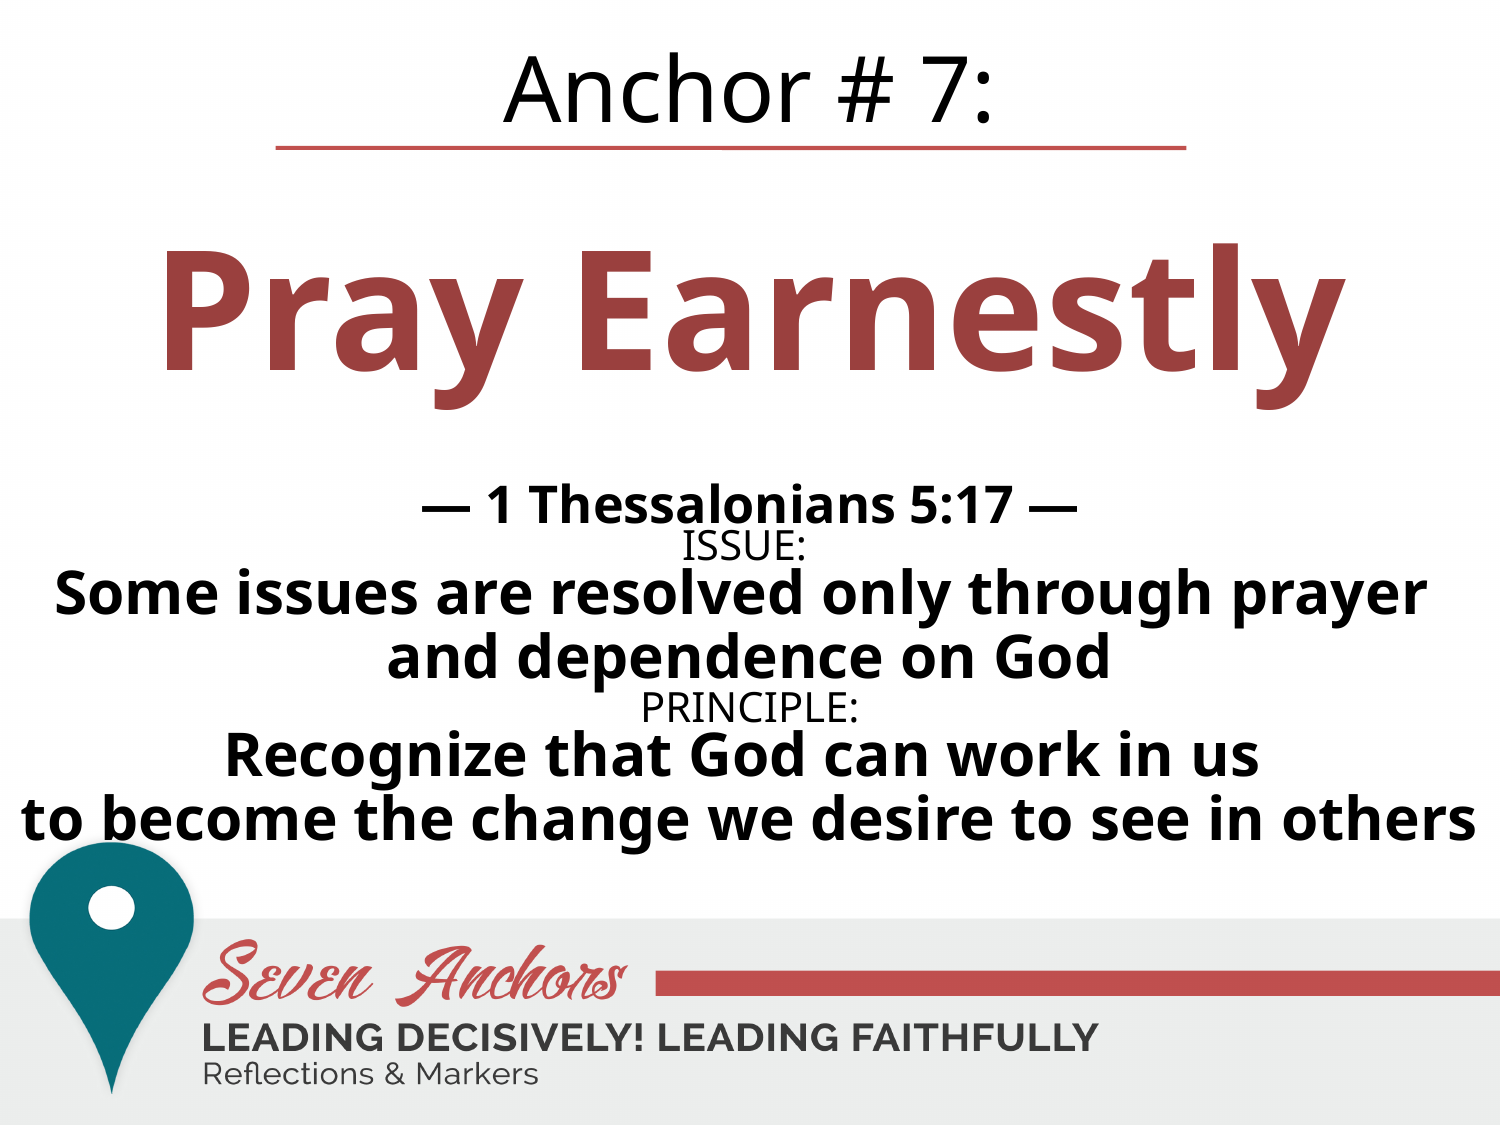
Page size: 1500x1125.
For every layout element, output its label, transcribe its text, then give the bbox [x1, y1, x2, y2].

text_box Pray Earnestly [74, 251, 1425, 407]
picture [0, 0, 1500, 1125]
text_box Anchor # 7: [495, 52, 1005, 251]
text_box — 1 Thessalonians 5:17 — [412, 476, 1088, 542]
text_box Issue: Some issues are resolved only through prayer and dependence on God Principle: Recognize that God can work in us to become the change we desire to see in others [2, 520, 1498, 860]
